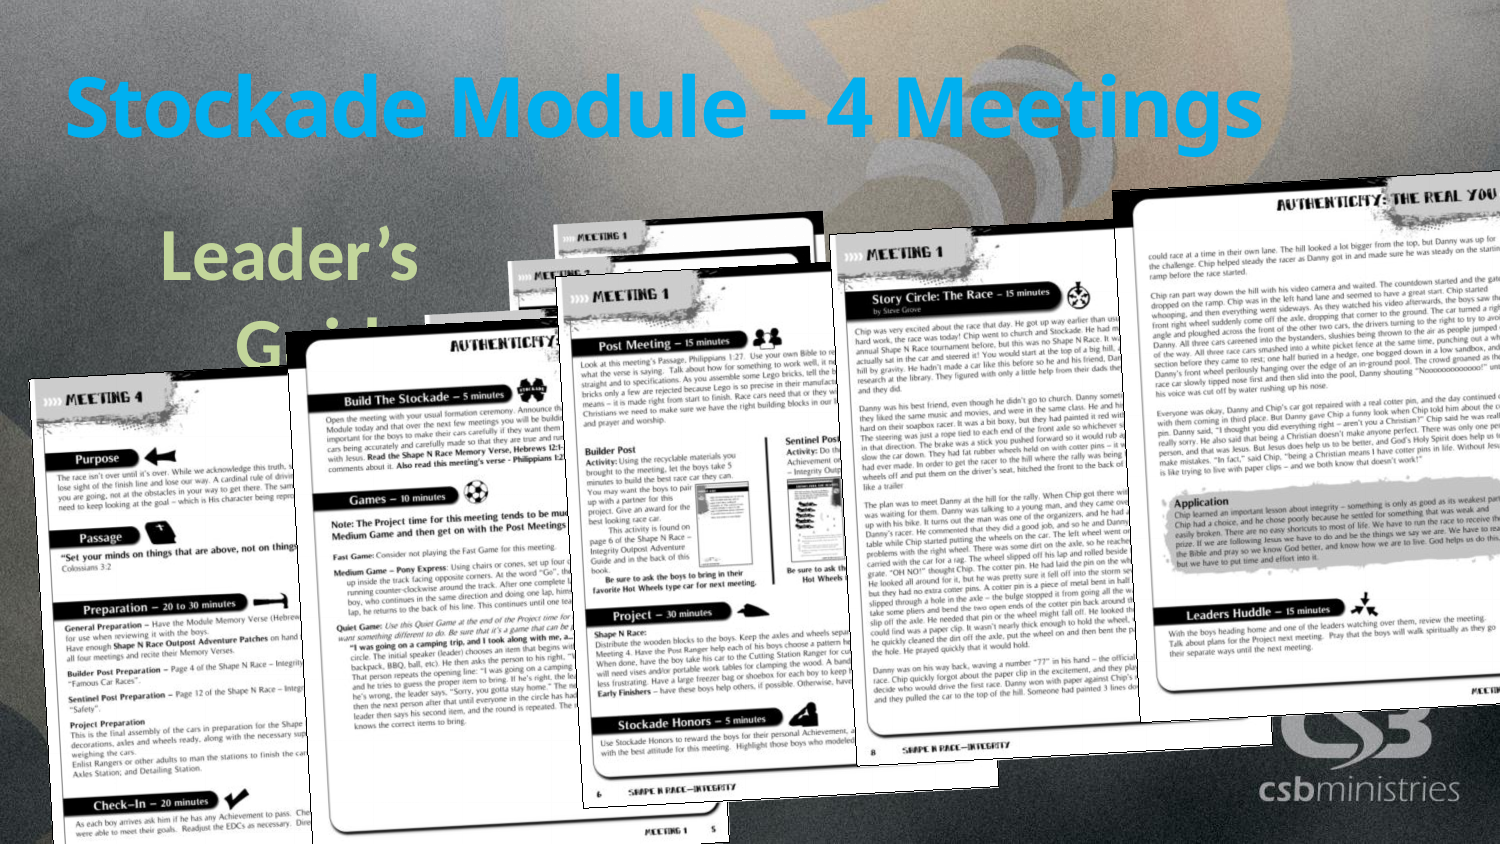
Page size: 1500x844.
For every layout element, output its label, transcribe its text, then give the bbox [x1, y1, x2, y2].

text_box Stockade Module – 4 Meetings [49, 46, 1488, 262]
text_box Leader’s Guide [109, 198, 435, 366]
picture [0, 0, 1500, 844]
